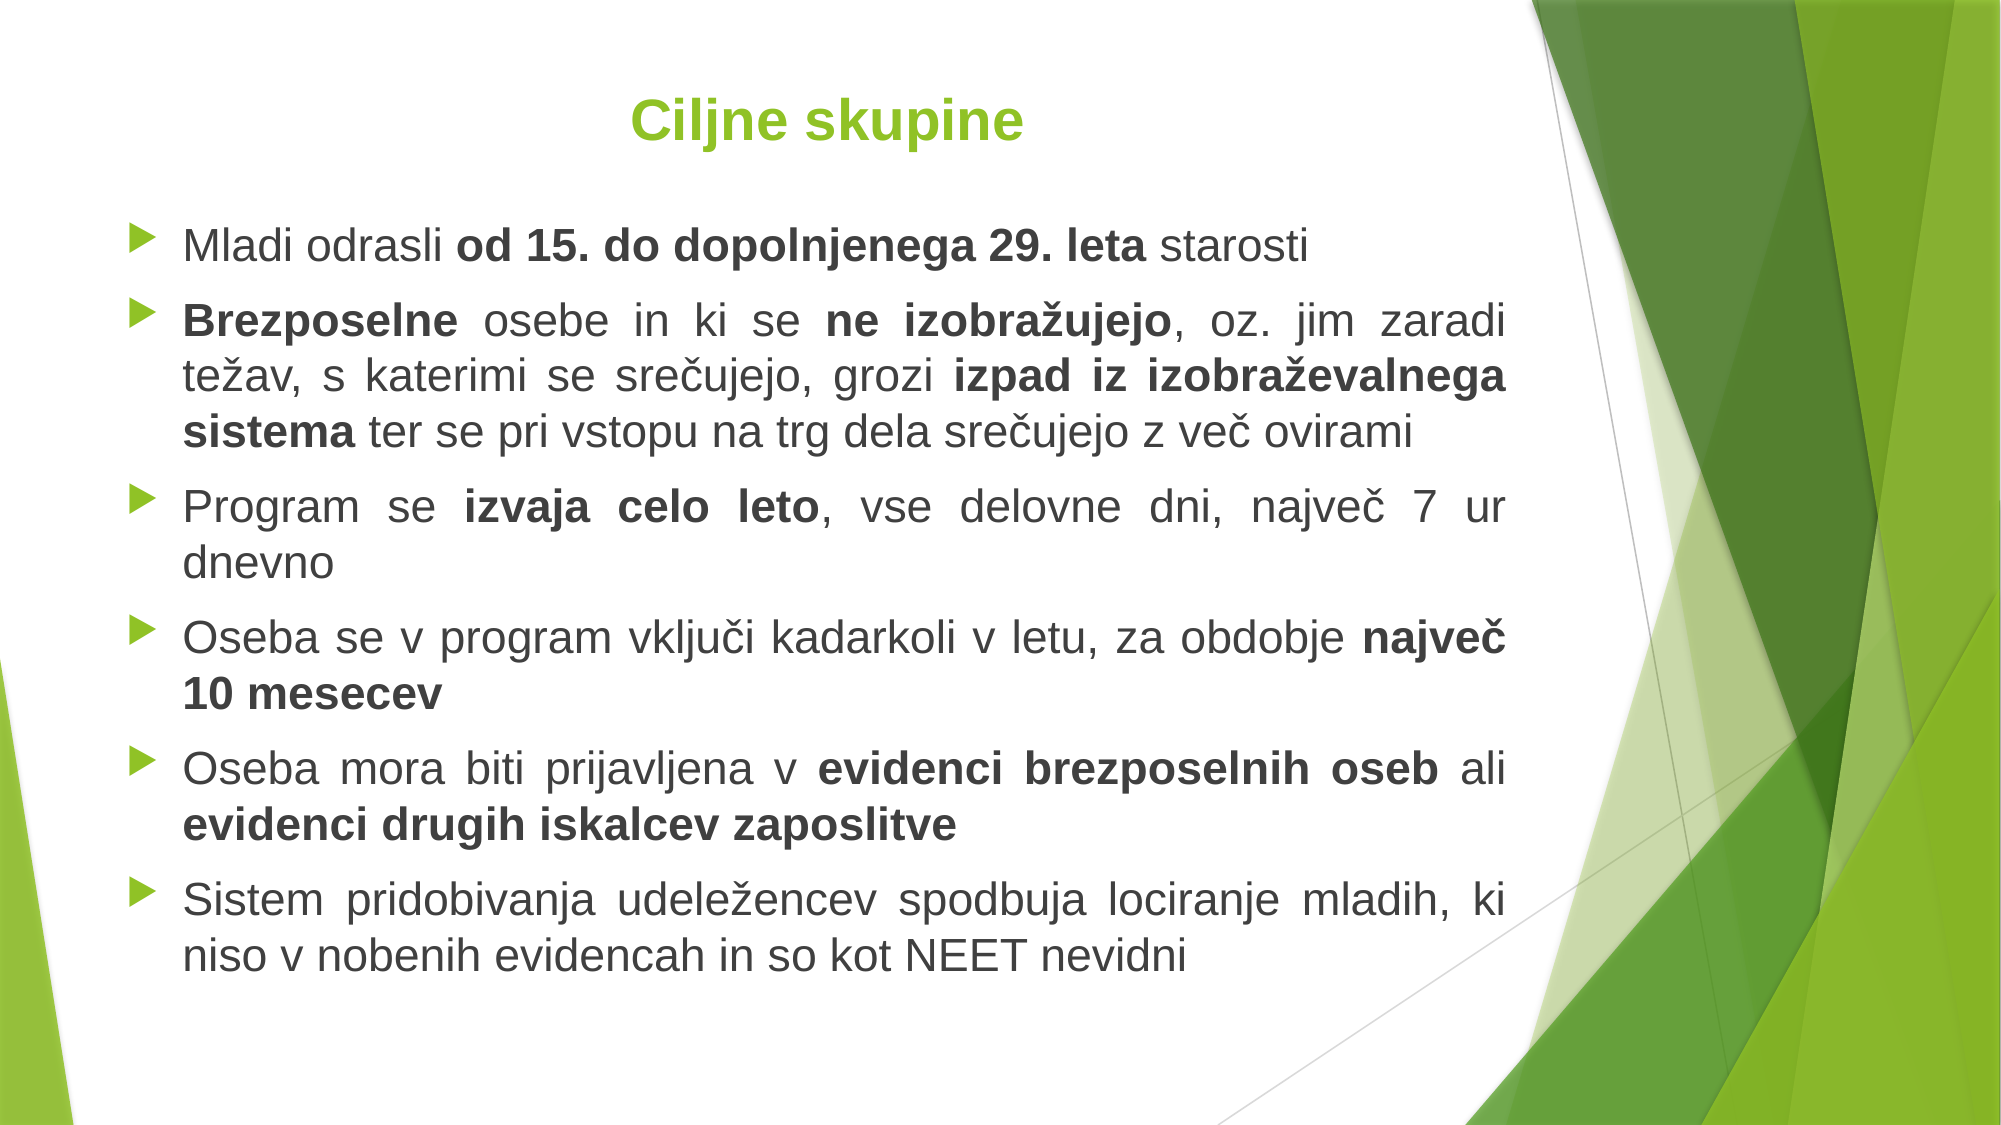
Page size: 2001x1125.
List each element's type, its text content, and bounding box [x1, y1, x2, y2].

title Ciljne skupine [122, 75, 1533, 165]
list Mladi odrasli od 15. do dopolnjenega 29. leta starosti Brezposelne osebe in ki se ne izobražujejo, oz. jim zaradi težav, s katerimi se srečujejo, grozi izpad iz izobraževalnega sistema ter se pri vstopu na trg dela srečujejo z več ovirami Program se izvaja celo leto, vse delovne dni, največ 7 ur dnevno Oseba se v program vključi kadarkoli v letu, za obdobje največ 10 mesecev Oseba mora biti prijavljena v evidenci brezposelnih oseb ali evidenci drugih iskalcev zaposlitve Sistem pridobivanja udeležencev spodbuja lociranje mladih, ki niso v nobenih evidencah in so kot NEET nevidni [111, 207, 1522, 991]
